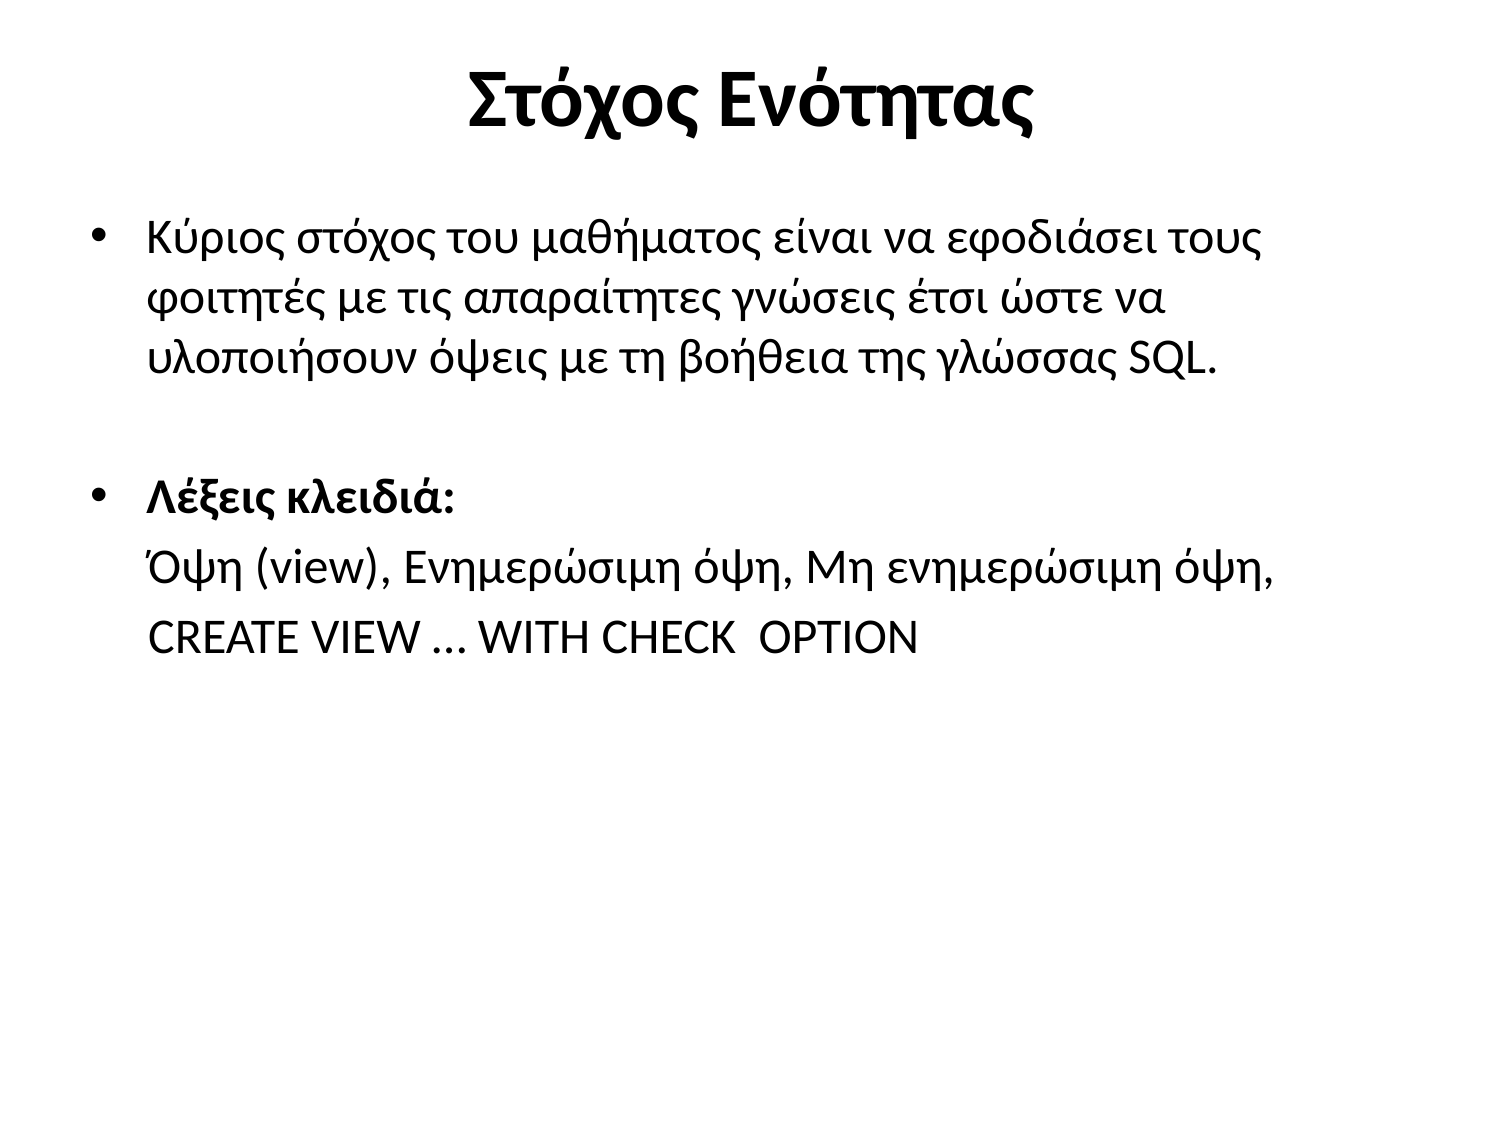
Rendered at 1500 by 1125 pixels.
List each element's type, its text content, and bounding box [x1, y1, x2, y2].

list Κύριος στόχος του µαθήµατος είναι να εφοδιάσει τους φοιτητές µε τις απαραίτητες γνώσεις έτσι ώστε να υλοποιήσουν όψεις με τη βοήθεια της γλώσσας SQL. Λέξεις κλειδιά: Όψη (view), Ενημερώσιμη όψη, Μη ενημερώσιμη όψη, CREATE VIEW … WITH CHECK OPTION [75, 196, 1425, 1024]
title Στόχος Ενότητας [76, 19, 1427, 169]
